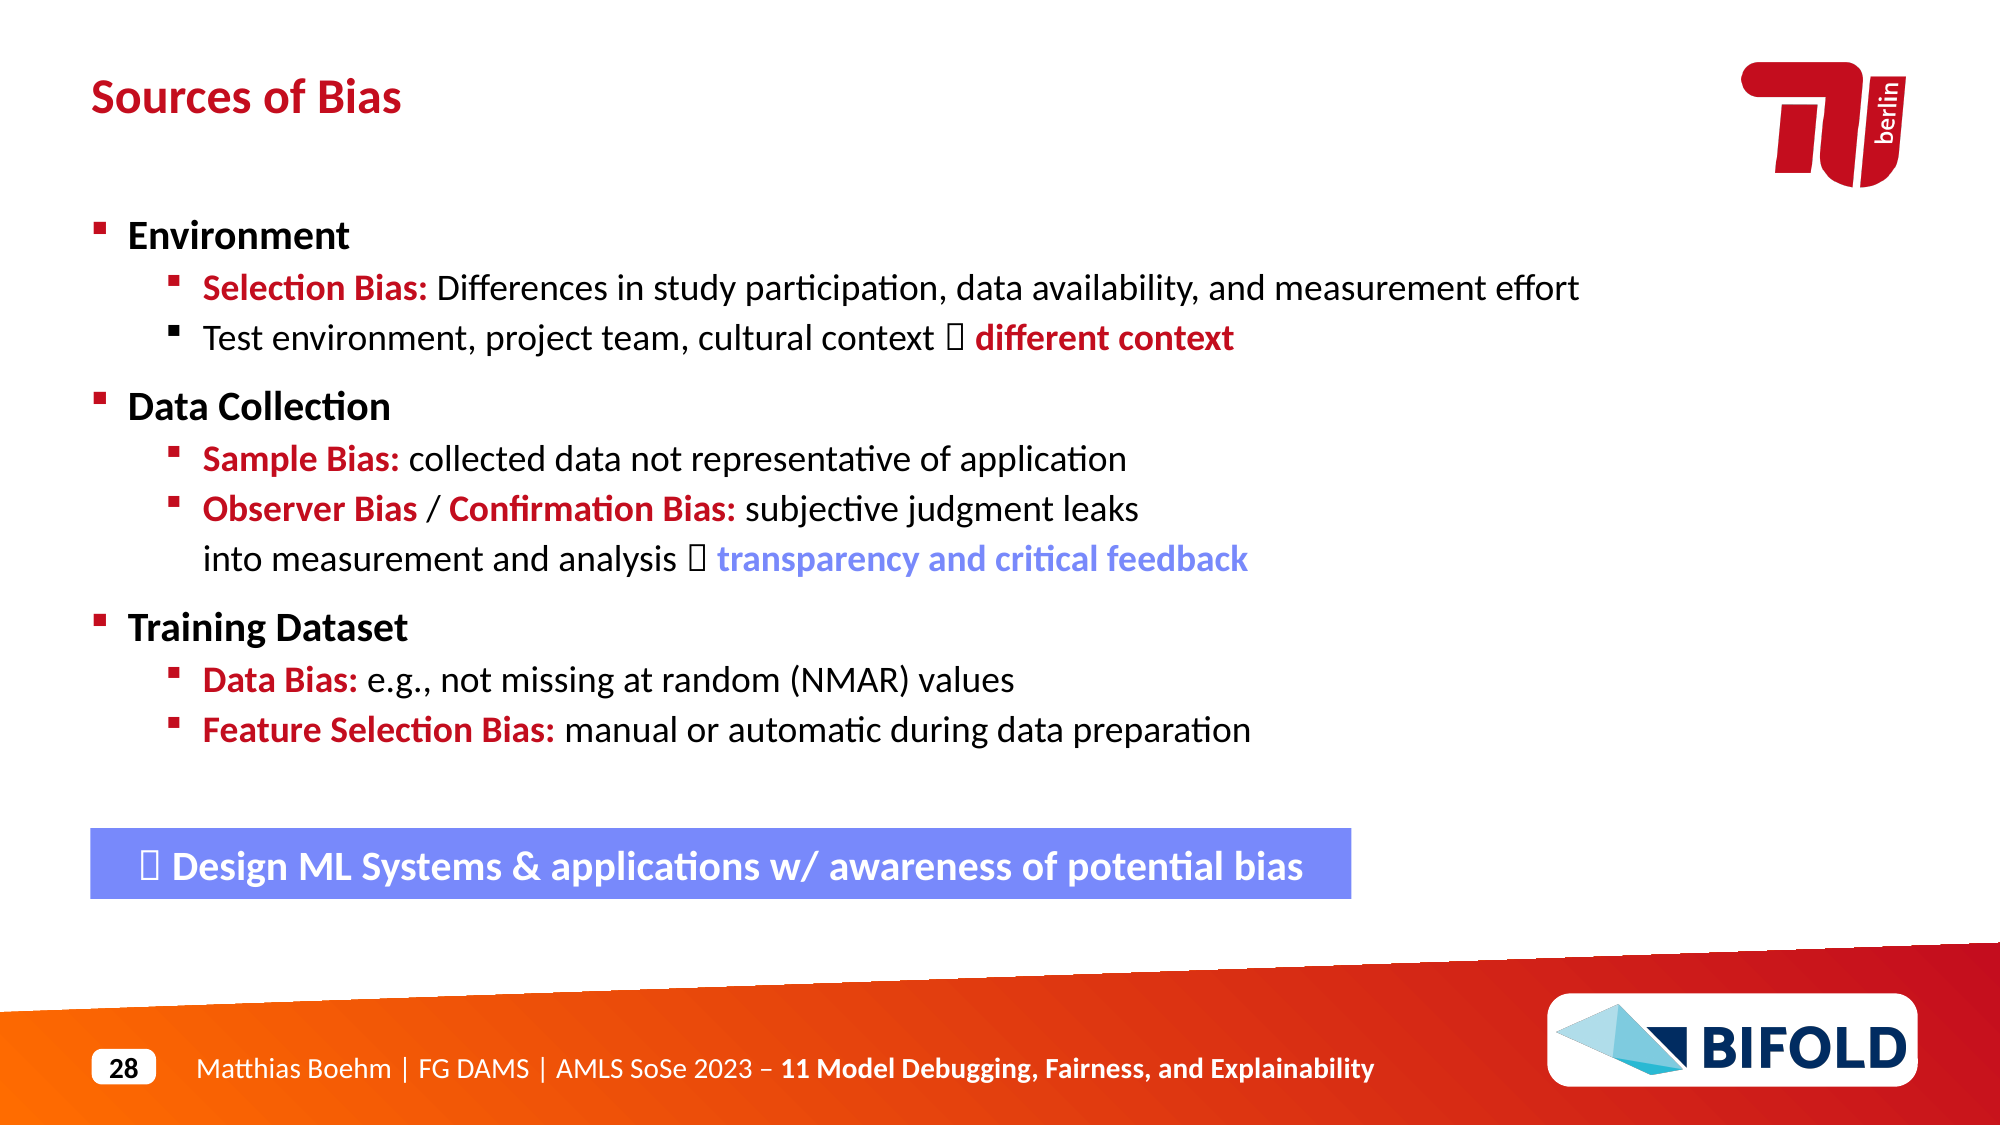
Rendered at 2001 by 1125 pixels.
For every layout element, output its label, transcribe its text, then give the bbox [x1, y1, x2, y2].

picture [1741, 62, 1906, 188]
text_box  Design ML Systems & applications w/ awareness of potential bias [90, 828, 1352, 900]
list Environment Selection Bias: Differences in study participation, data availability, and measurement effort Test environment, project team, cultural context  different context Data Collection Sample Bias: collected data not representative of application Observer Bias / Confirmation Bias: subjective judgment leaks into measurement and analysis  transparency and critical feedback Training Dataset Data Bias: e.g., not missing at random (NMAR) values Feature Selection Bias: manual or automatic during data preparation [90, 208, 1908, 948]
list Sources of Bias [91, 65, 1455, 183]
picture [1556, 1004, 1906, 1075]
